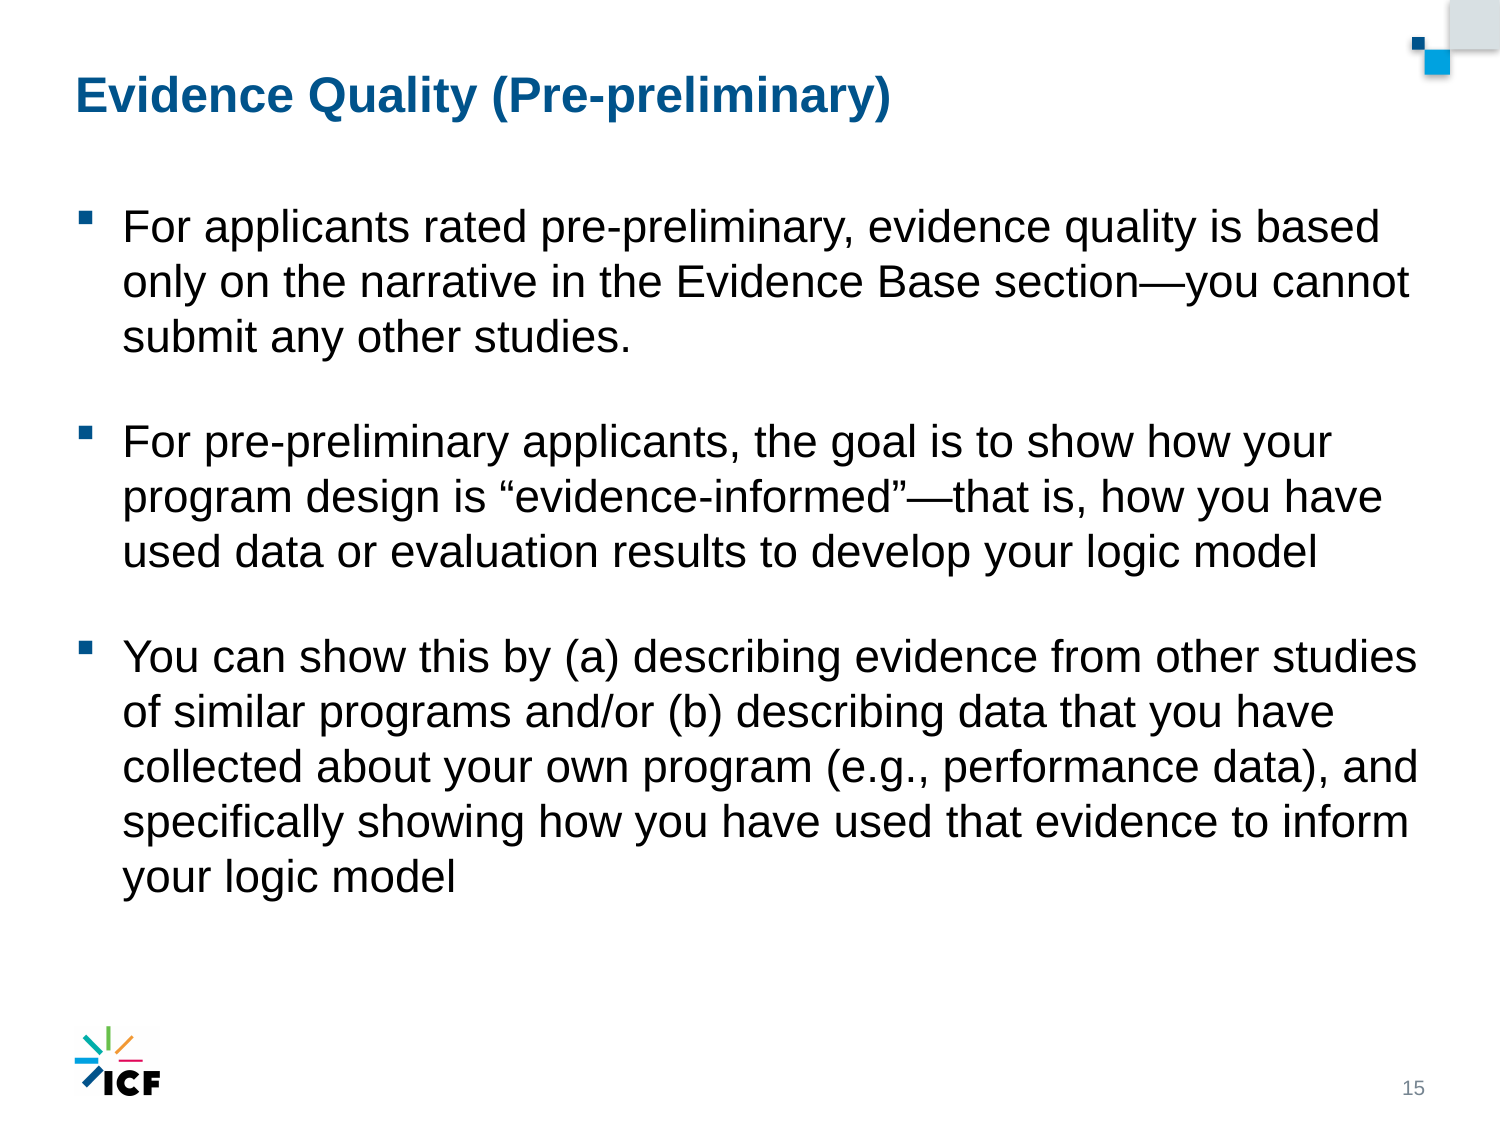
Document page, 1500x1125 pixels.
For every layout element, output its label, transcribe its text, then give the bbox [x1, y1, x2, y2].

list For applicants rated pre-preliminary, evidence quality is based only on the narrative in the Evidence Base section—you cannot submit any other studies. For pre-preliminary applicants, the goal is to show how your program design is “evidence-informed”—that is, how you have used data or evaluation results to develop your logic model You can show this by (a) describing evidence from other studies of similar programs and/or (b) describing data that you have collected about your own program (e.g., performance data), and specifically showing how you have used that evidence to inform your logic model [75, 196, 1425, 978]
title Evidence Quality (Pre-preliminary) [75, 69, 1425, 187]
picture [74, 1026, 160, 1096]
slide_number 15 [1366, 1039, 1425, 1100]
